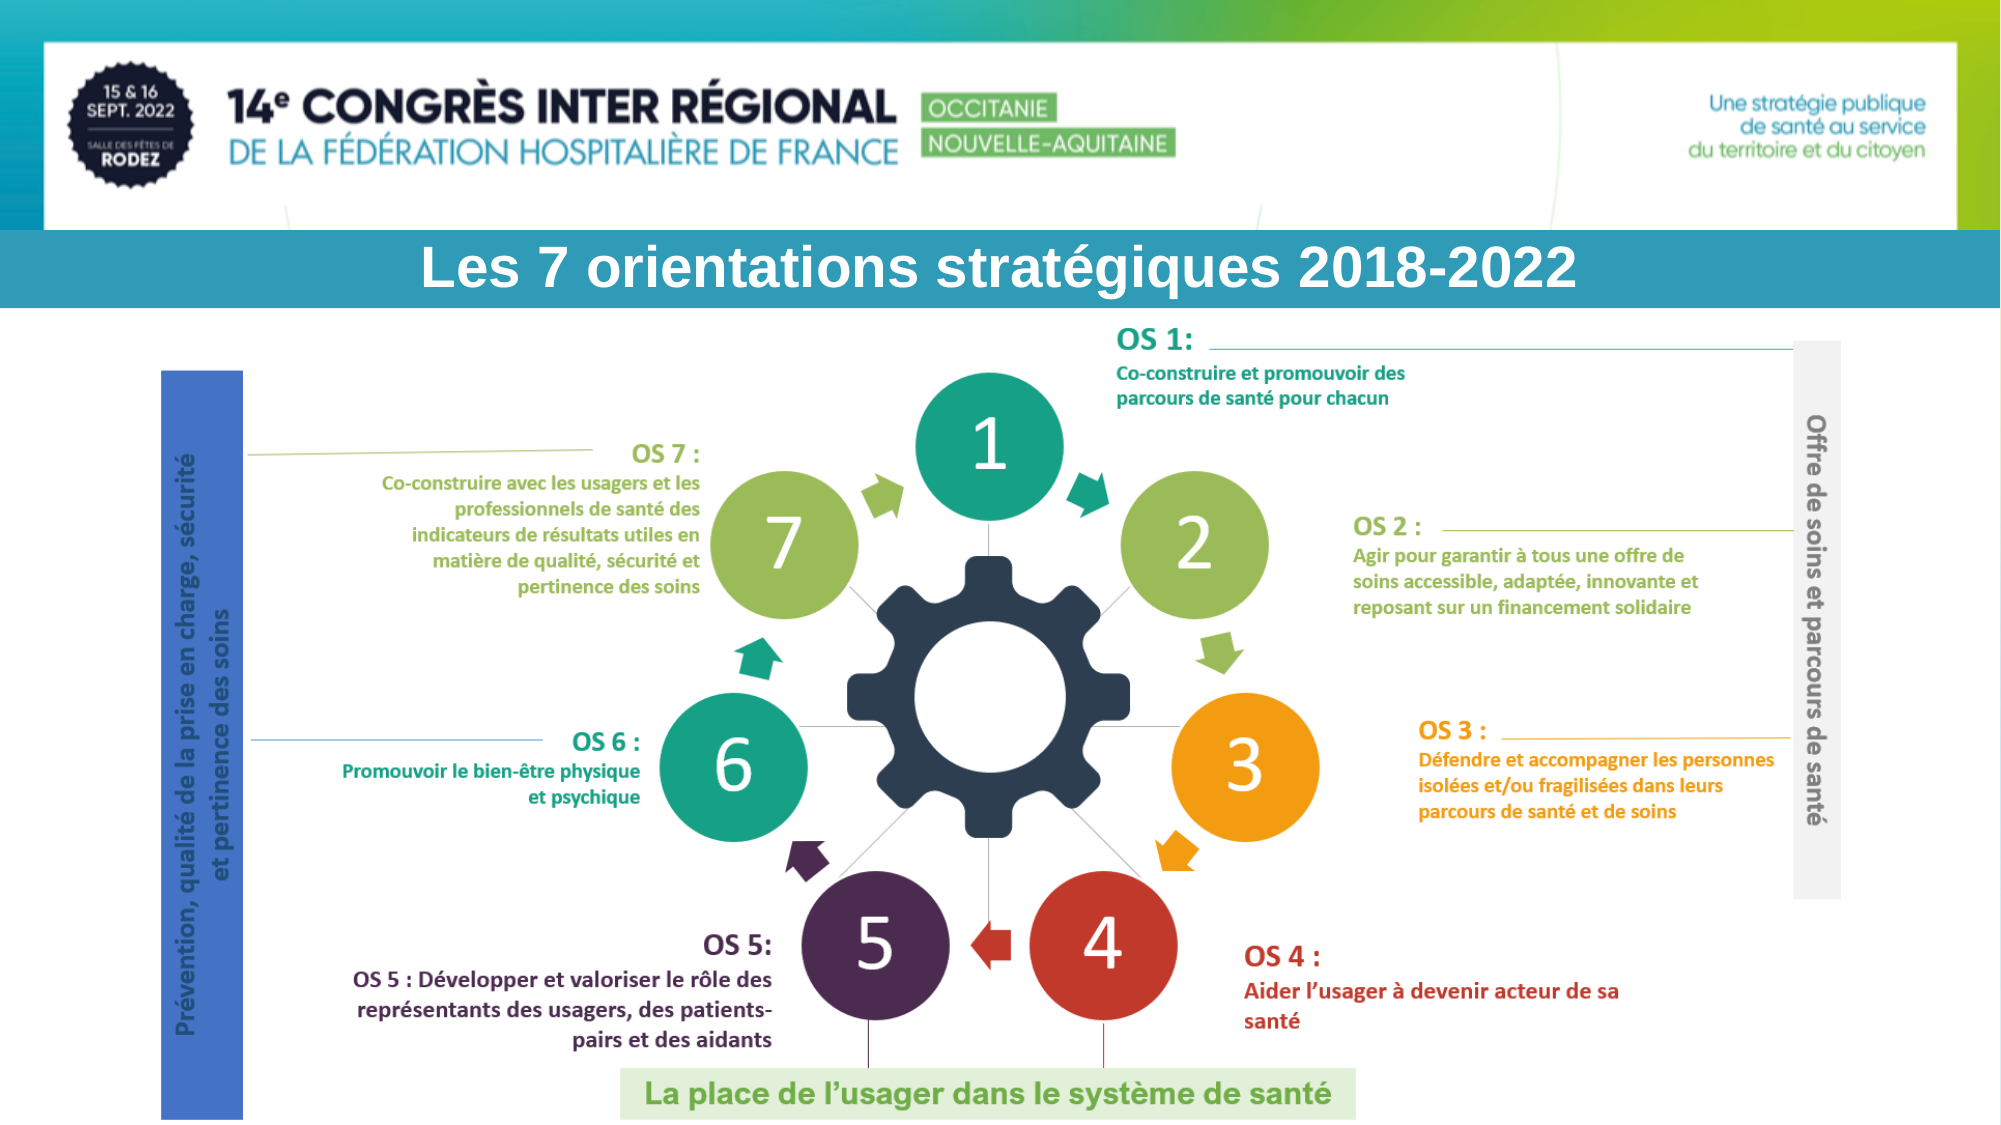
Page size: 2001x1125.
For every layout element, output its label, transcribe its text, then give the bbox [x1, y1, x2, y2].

list Les 7 orientations stratégiques 2018-2022 [0, 230, 2000, 309]
picture [157, 326, 1843, 1125]
text_box [0, 309, 2000, 1125]
picture [0, 0, 2001, 1125]
